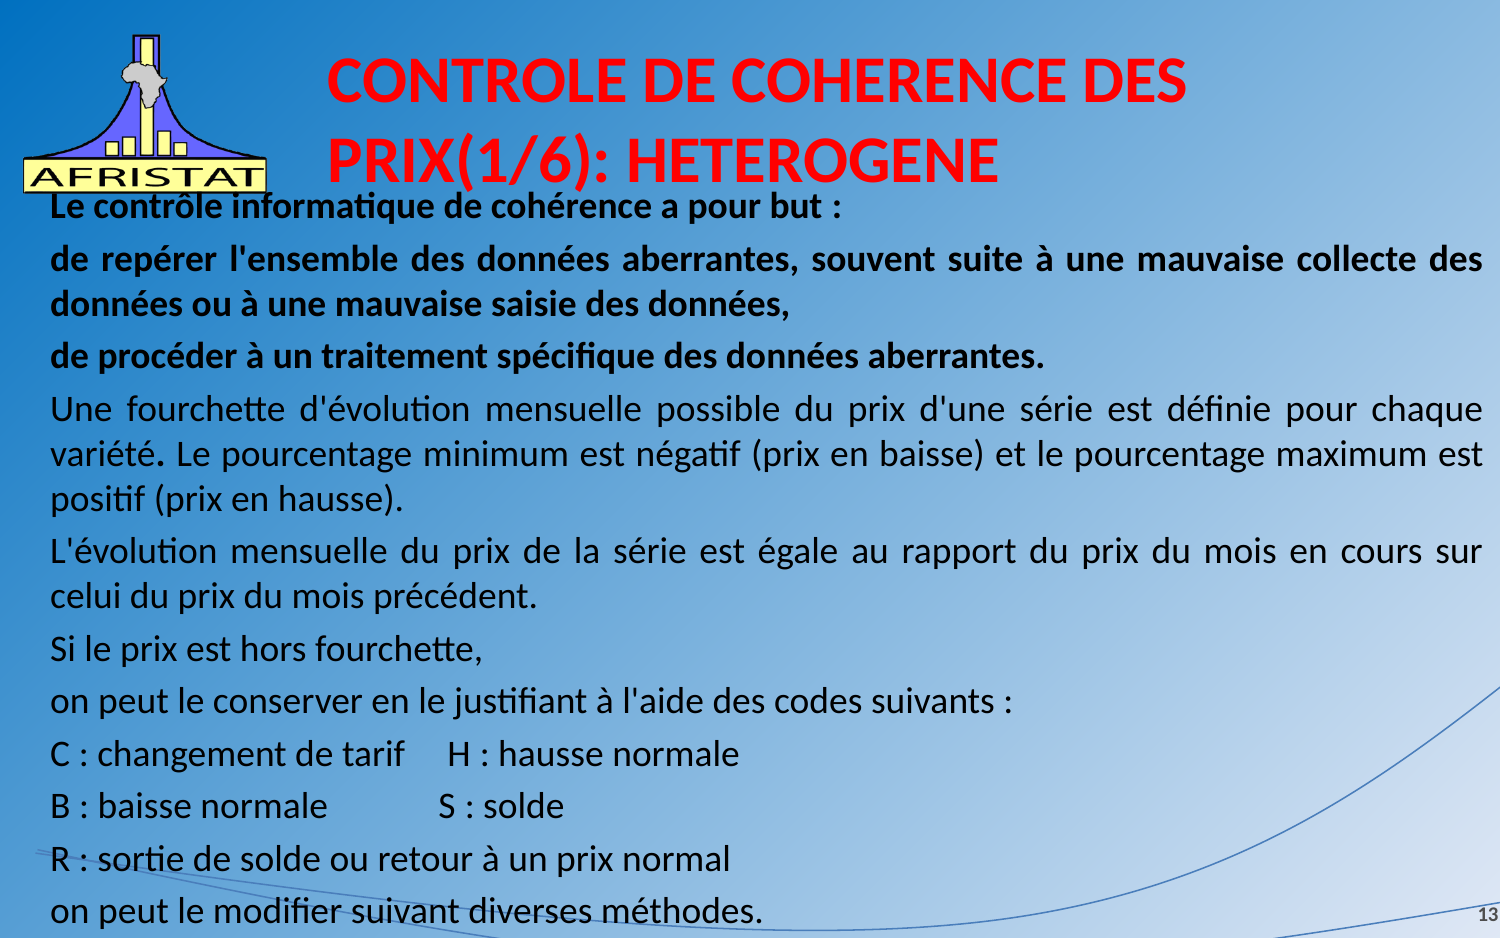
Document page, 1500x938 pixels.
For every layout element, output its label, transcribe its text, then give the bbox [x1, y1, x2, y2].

list Le contrôle informatique de cohérence a pour but : de repérer l'ensemble des données aberrantes, souvent suite à une mauvaise collecte des données ou à une mauvaise saisie des données, de procéder à un traitement spécifique des données aberrantes. Une fourchette d'évolution mensuelle possible du prix d'une série est définie pour chaque variété. Le pourcentage minimum est négatif (prix en baisse) et le pourcentage maximum est positif (prix en hausse). L'évolution mensuelle du prix de la série est égale au rapport du prix du mois en cours sur celui du prix du mois précédent. Si le prix est hors fourchette, on peut le conserver en le justifiant à l'aide des codes suivants : C : changement de tarif H : hausse normale B : baisse normale S : solde R : sortie de solde ou retour à un prix normal on peut le modifier suivant diverses méthodes. [34, 173, 1500, 906]
picture [17, 28, 272, 198]
slide_number 13 [1364, 887, 1500, 938]
title CONTROLE DE COHERENCE DES PRIX(1/6): HETEROGENE [312, 37, 1426, 173]
